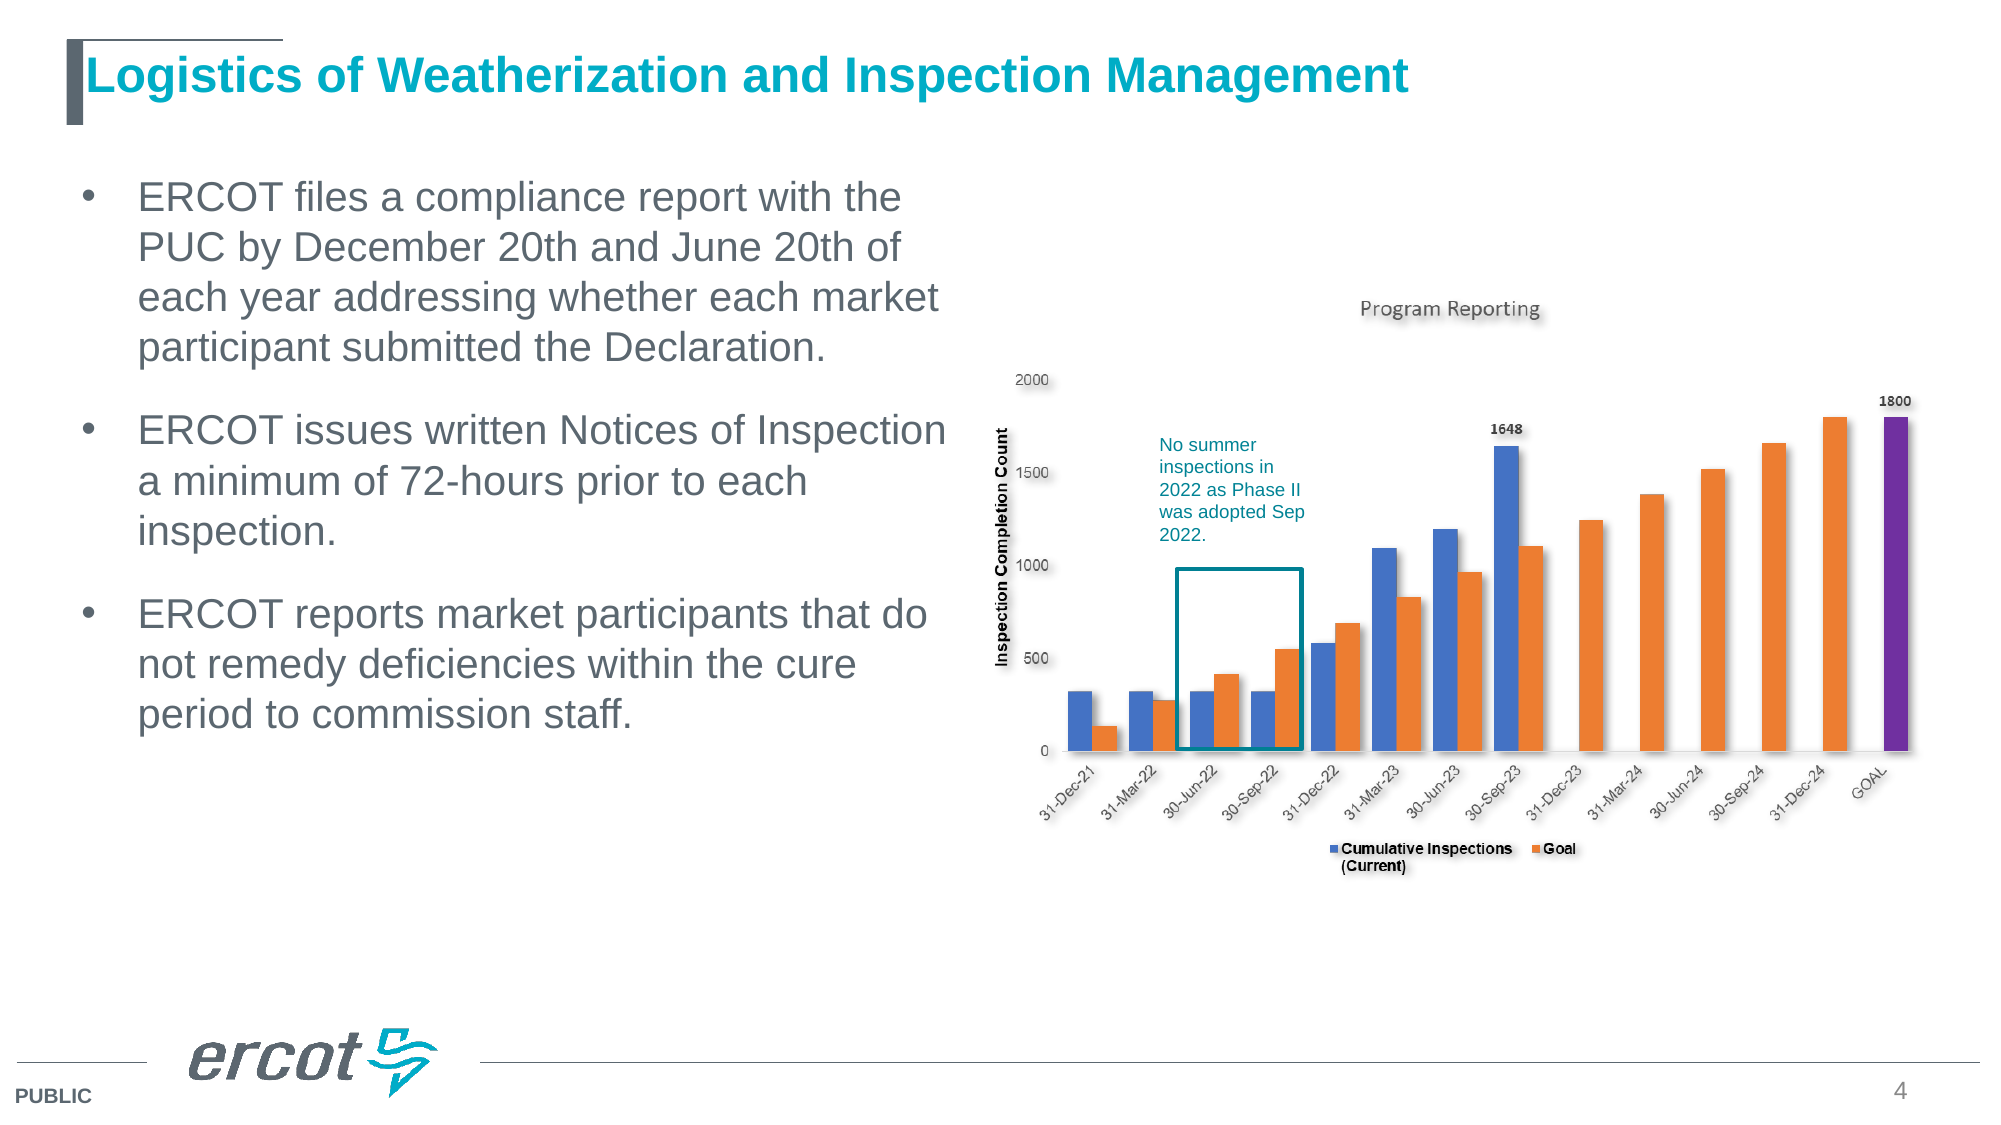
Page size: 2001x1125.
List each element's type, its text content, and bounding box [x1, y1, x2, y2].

list ERCOT files a compliance report with the PUC by December 20th and June 20th of each year addressing whether each market participant submitted the Declaration. ERCOT issues written Notices of Inspection a minimum of 72-hours prior to each inspection. ERCOT reports market participants that do not remedy deficiencies within the cure period to commission staff. [66, 162, 975, 992]
picture [969, 279, 1932, 889]
picture [183, 1024, 442, 1100]
title Logistics of Weatherization and Inspection Management [83, 39, 1838, 230]
text_box 4 [1887, 1074, 1916, 1105]
